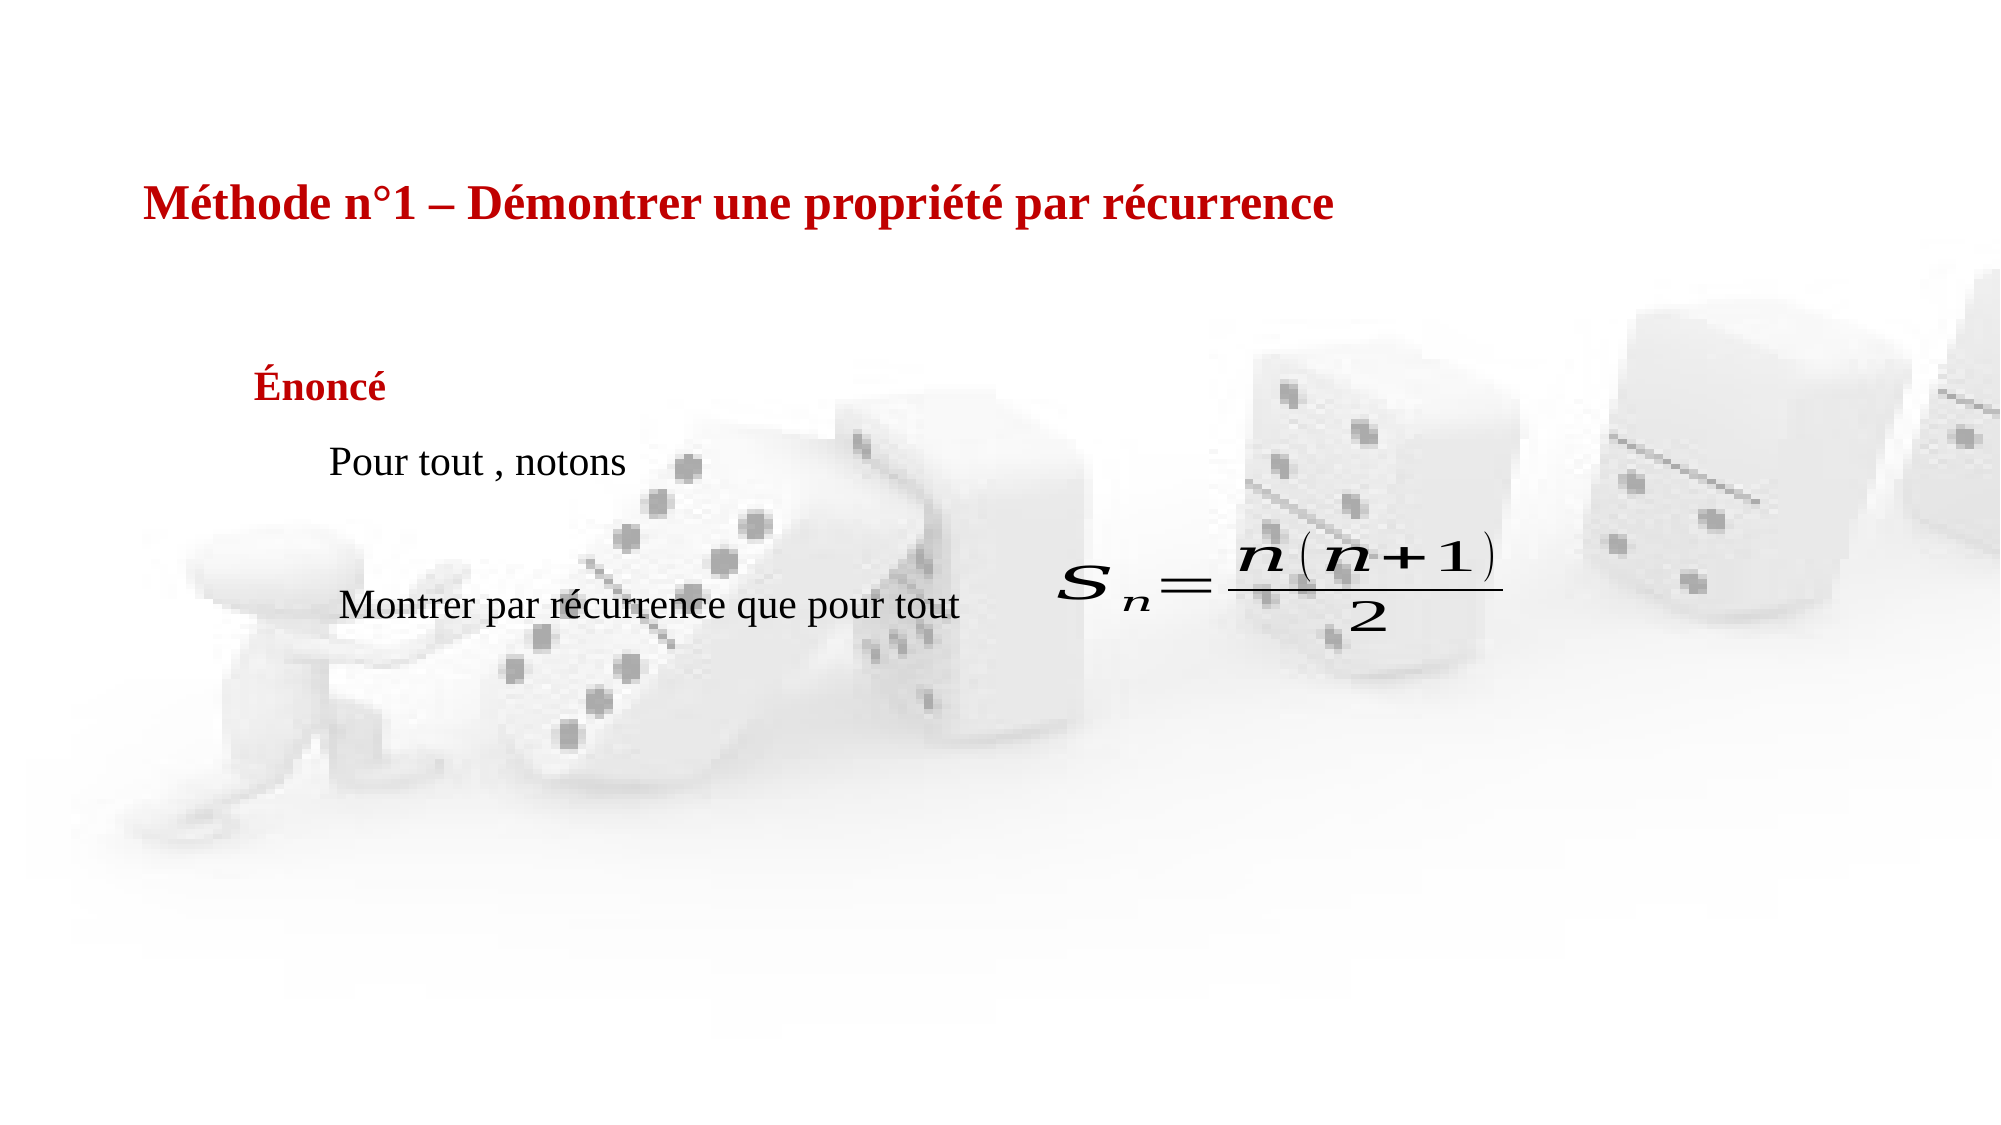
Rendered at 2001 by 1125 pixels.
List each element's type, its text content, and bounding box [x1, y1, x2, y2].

text_box Méthode n°1 – Démontrer une propriété par récurrence [128, 132, 1537, 238]
